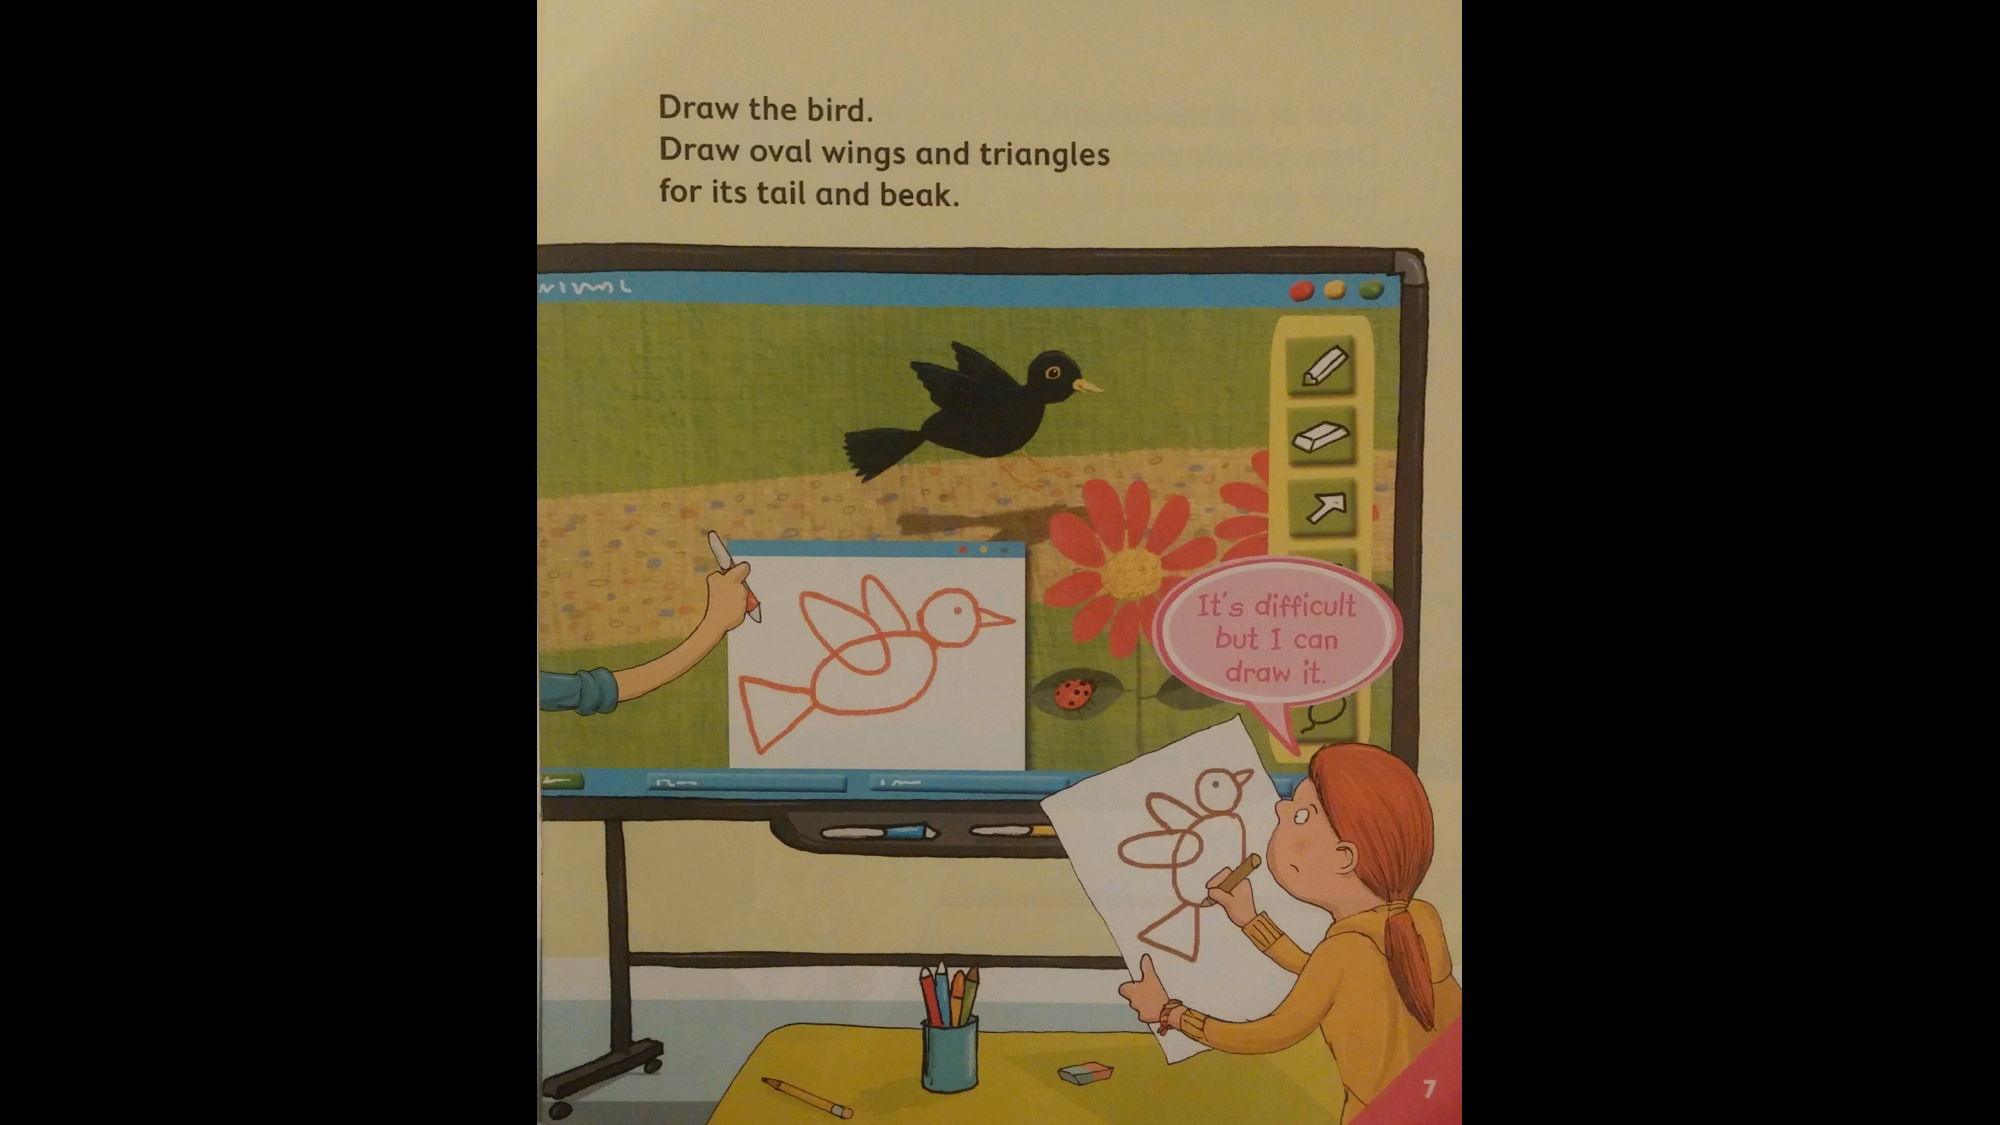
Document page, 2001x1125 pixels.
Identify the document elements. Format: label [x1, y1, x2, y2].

picture [537, 0, 1462, 1125]
